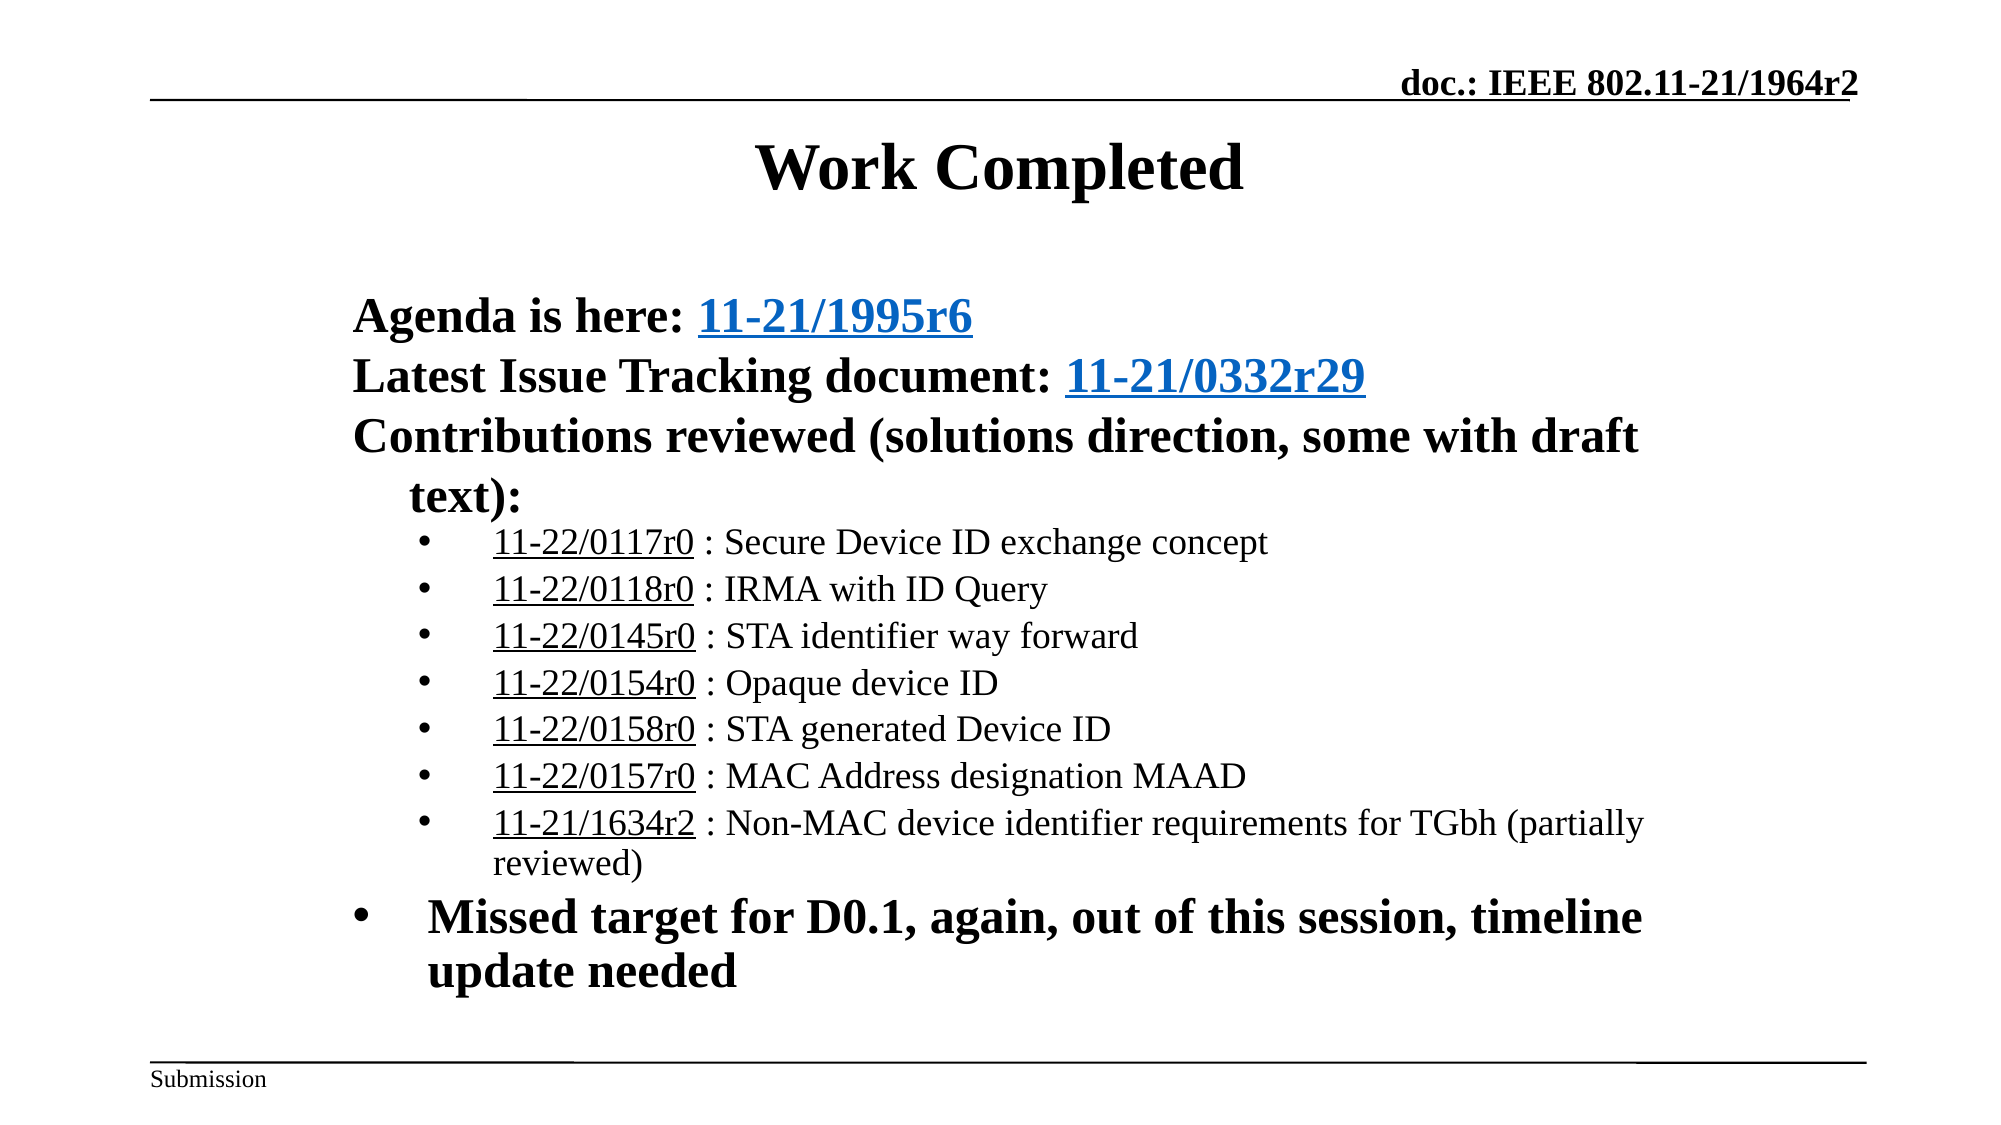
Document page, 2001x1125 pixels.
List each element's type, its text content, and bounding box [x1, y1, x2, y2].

title Work Completed [362, 112, 1638, 213]
list Agenda is here: 11-21/1995r6 Latest Issue Tracking document: 11-21/0332r29 Contributions reviewed (solutions direction, some with draft text): 11-22/0117r0 : Secure Device ID exchange concept 11-22/0118r0 : IRMA with ID Query 11-22/0145r0 : STA identifier way forward 11-22/0154r0 : Opaque device ID 11-22/0158r0 : STA generated Device ID 11-22/0157r0 : MAC Address designation MAAD 11-21/1634r2 : Non-MAC device identifier requirements for TGbh (partially reviewed) Missed target for D0.1, again, out of this session, timeline update needed [337, 274, 1688, 1013]
